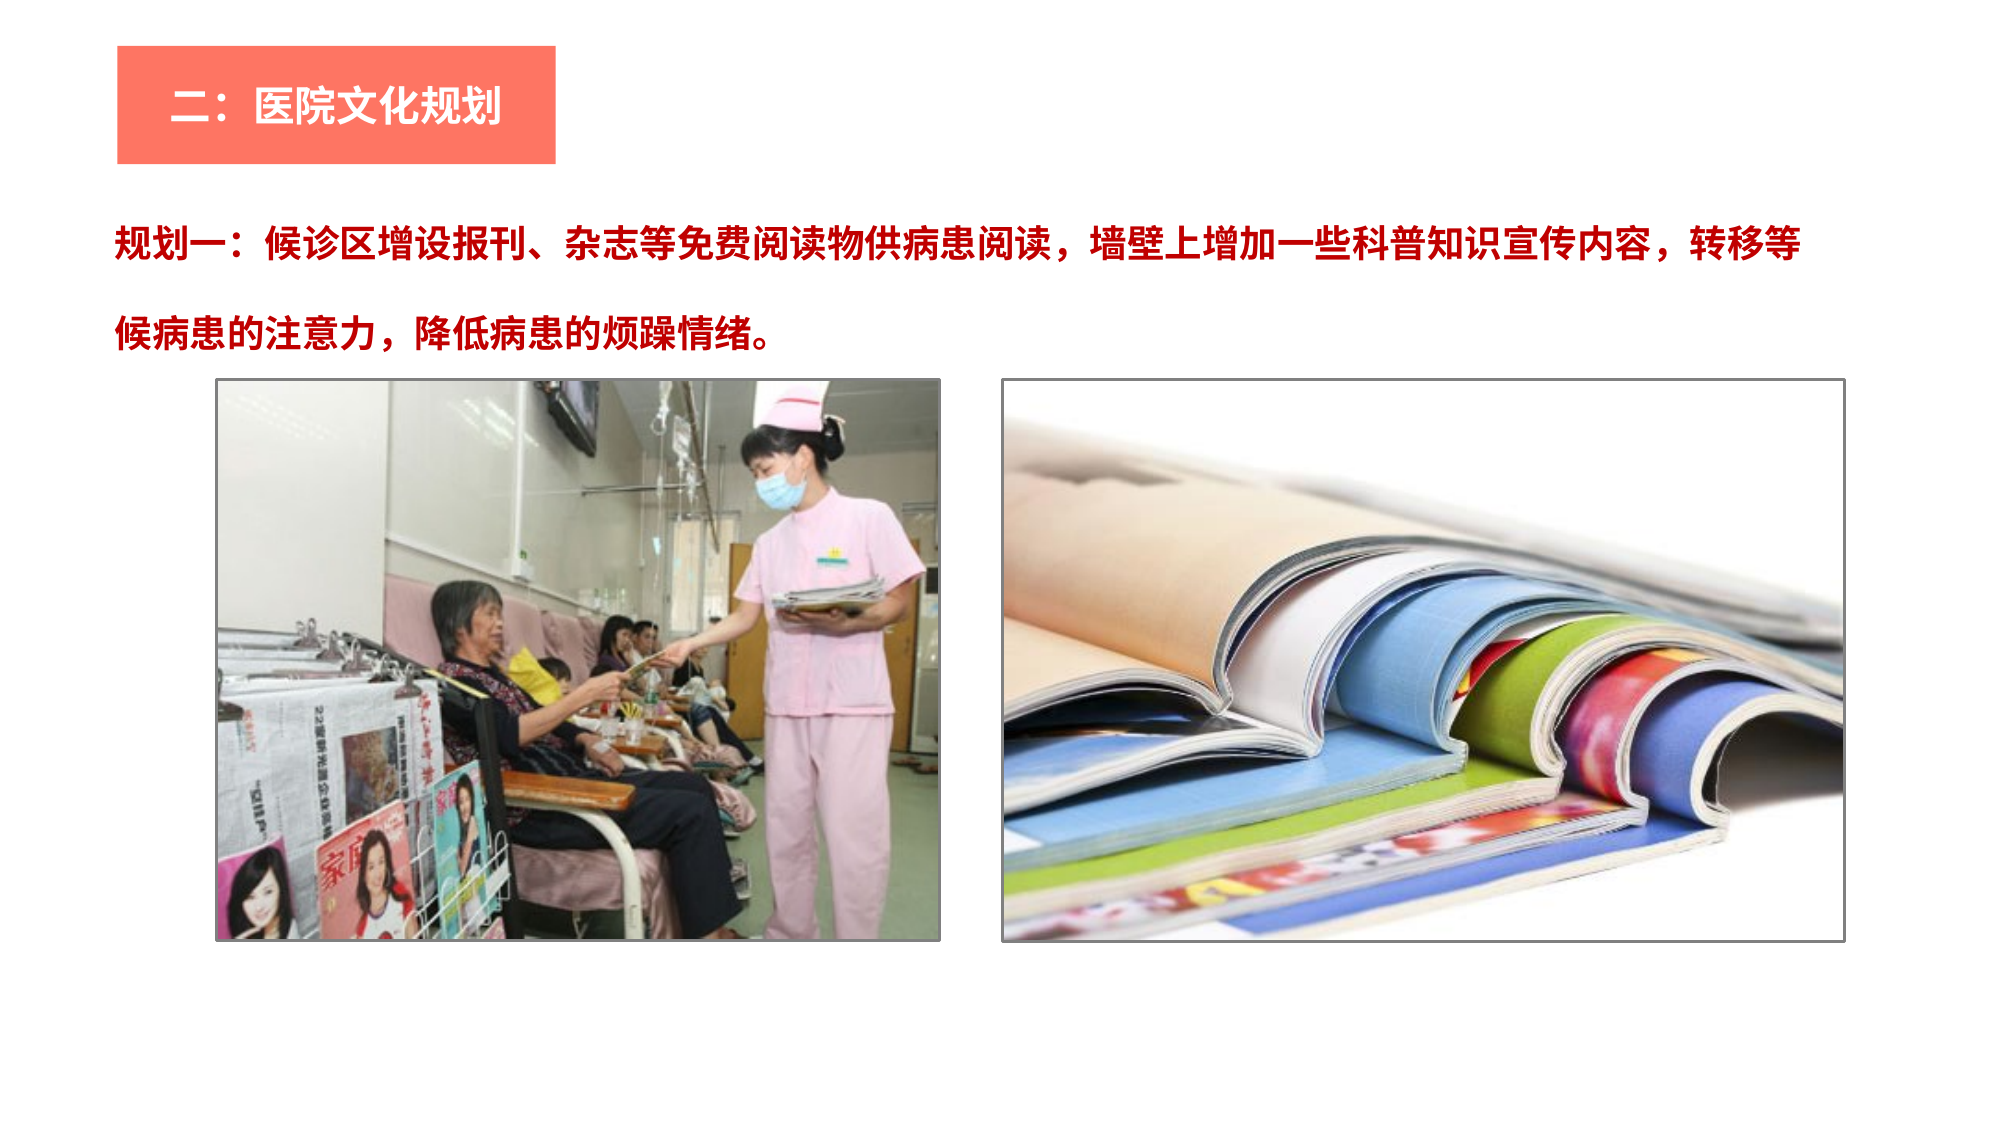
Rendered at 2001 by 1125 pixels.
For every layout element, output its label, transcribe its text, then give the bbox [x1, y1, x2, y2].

text_box [116, 45, 557, 165]
picture [217, 380, 938, 939]
picture [1003, 380, 1843, 941]
text_box 规划一：候诊区增设报刊、杂志等免费阅读物供病患阅读，墙壁上增加一些科普知识宣传内容，转移等候病患的注意力，降低病患的烦躁情绪。 [100, 167, 1843, 362]
text_box 二：医院文化规划 [154, 72, 519, 138]
